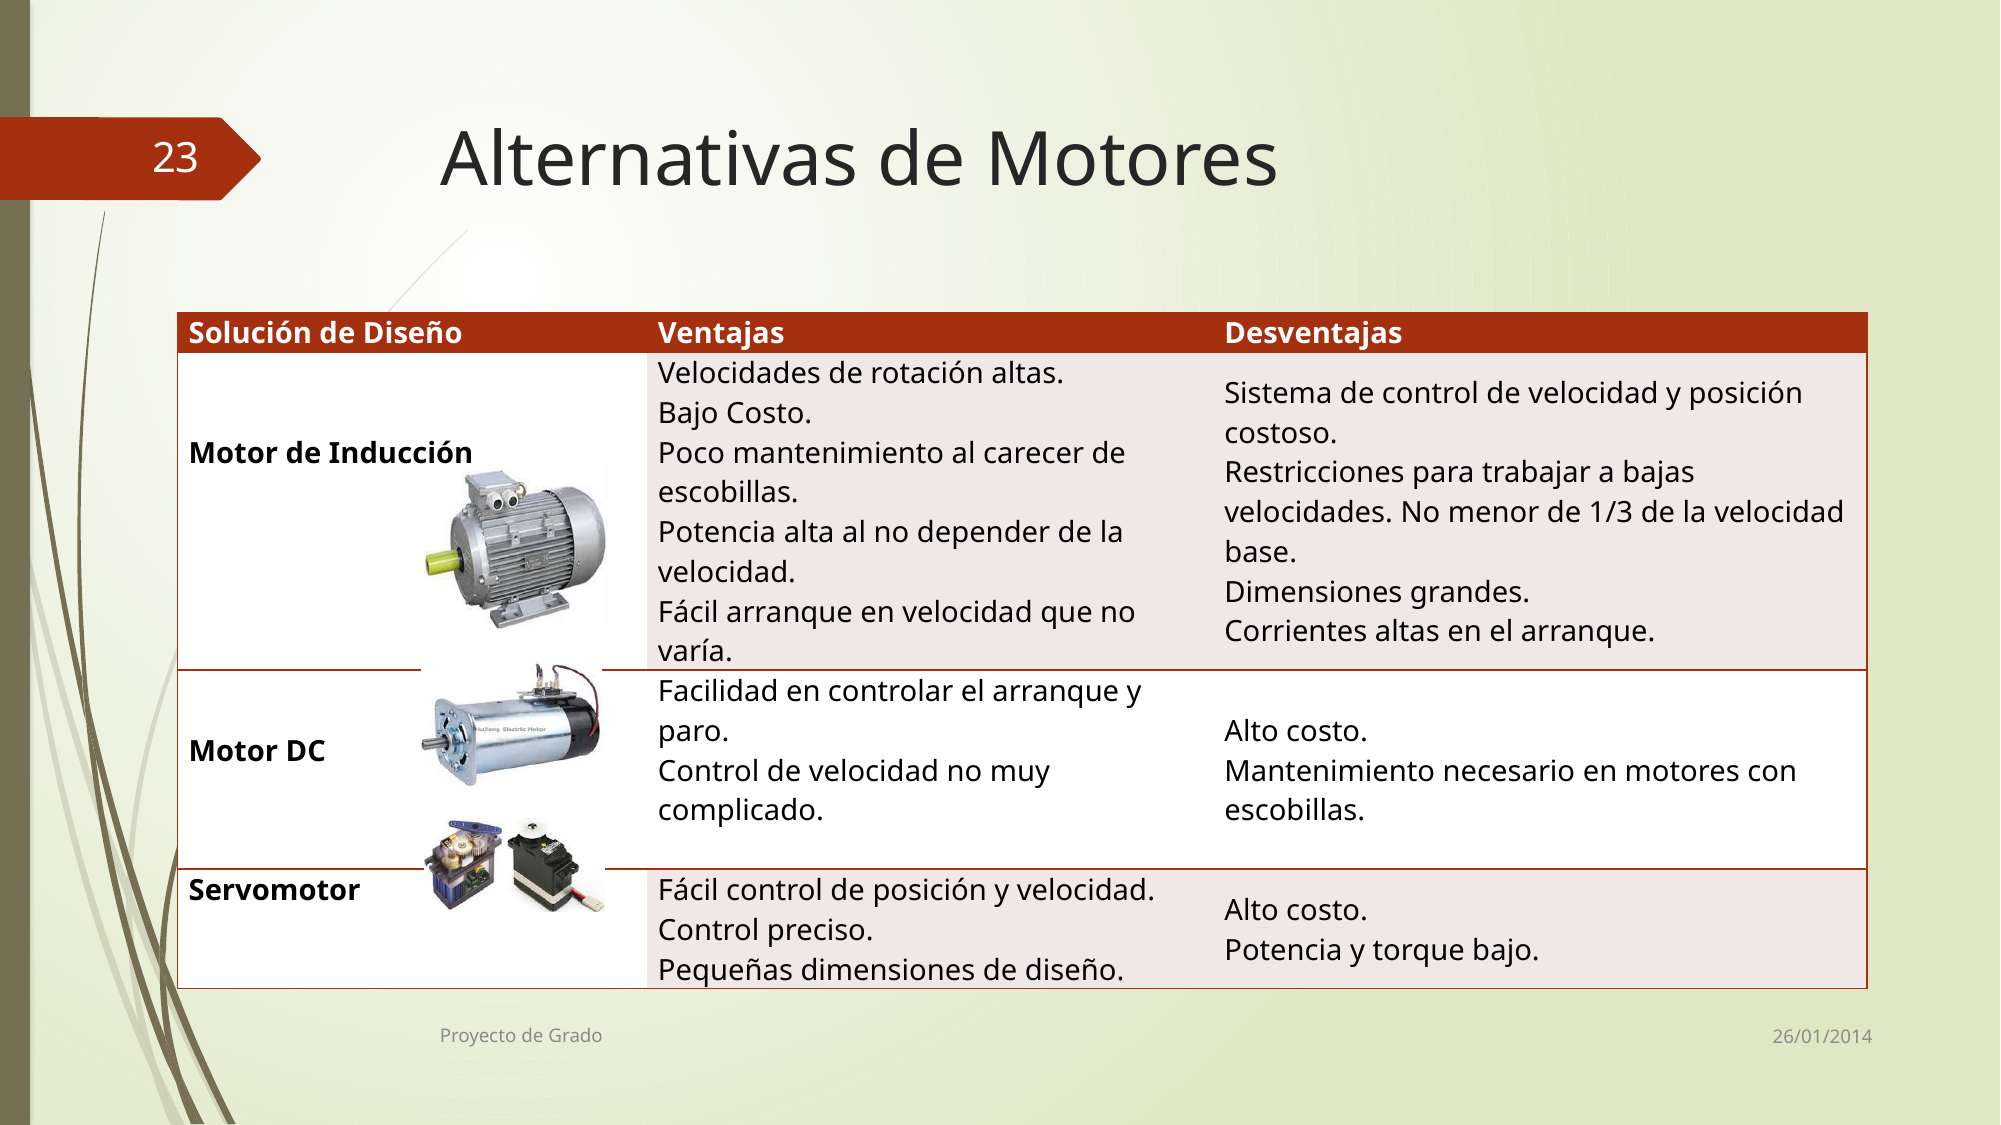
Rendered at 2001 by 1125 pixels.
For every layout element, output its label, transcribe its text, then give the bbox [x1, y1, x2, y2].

table_cell Servomotor [178, 870, 647, 988]
table_header Ventajas [647, 313, 1213, 351]
table_cell Motor DC [178, 671, 647, 868]
picture [424, 817, 605, 913]
table_header Desventajas [1213, 313, 1866, 351]
table_cell Alto costo. Potencia y torque bajo. [1213, 870, 1866, 988]
table_cell Motor de Inducción [178, 353, 647, 669]
slide_number 23 [87, 129, 216, 190]
table_cell Facilidad en controlar el arranque y paro. Control de velocidad no muy complicado. [647, 671, 1213, 868]
picture [424, 466, 608, 630]
table_header Solución de Diseño [178, 313, 647, 351]
picture [421, 660, 602, 786]
table_cell Sistema de control de velocidad y posición costoso. Restricciones para trabajar a bajas velocidades. No menor de 1/3 de la velocidad base. Dimensiones grandes. Corrientes altas en el arranque. [1213, 353, 1866, 669]
table_cell Fácil control de posición y velocidad. Control preciso. Pequeñas dimensiones de diseño. [647, 870, 1213, 988]
table_cell Alto costo. Mantenimiento necesario en motores con escobillas. [1213, 671, 1866, 868]
footer Proyecto de Grado [424, 1006, 1675, 1067]
table_cell Velocidades de rotación altas. Bajo Costo. Poco mantenimiento al carecer de escobillas. Potencia alta al no depender de la velocidad. Fácil arranque en velocidad que no varía. [647, 353, 1213, 669]
title Alternativas de Motores [425, 102, 1973, 313]
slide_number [1699, 1005, 1888, 1067]
